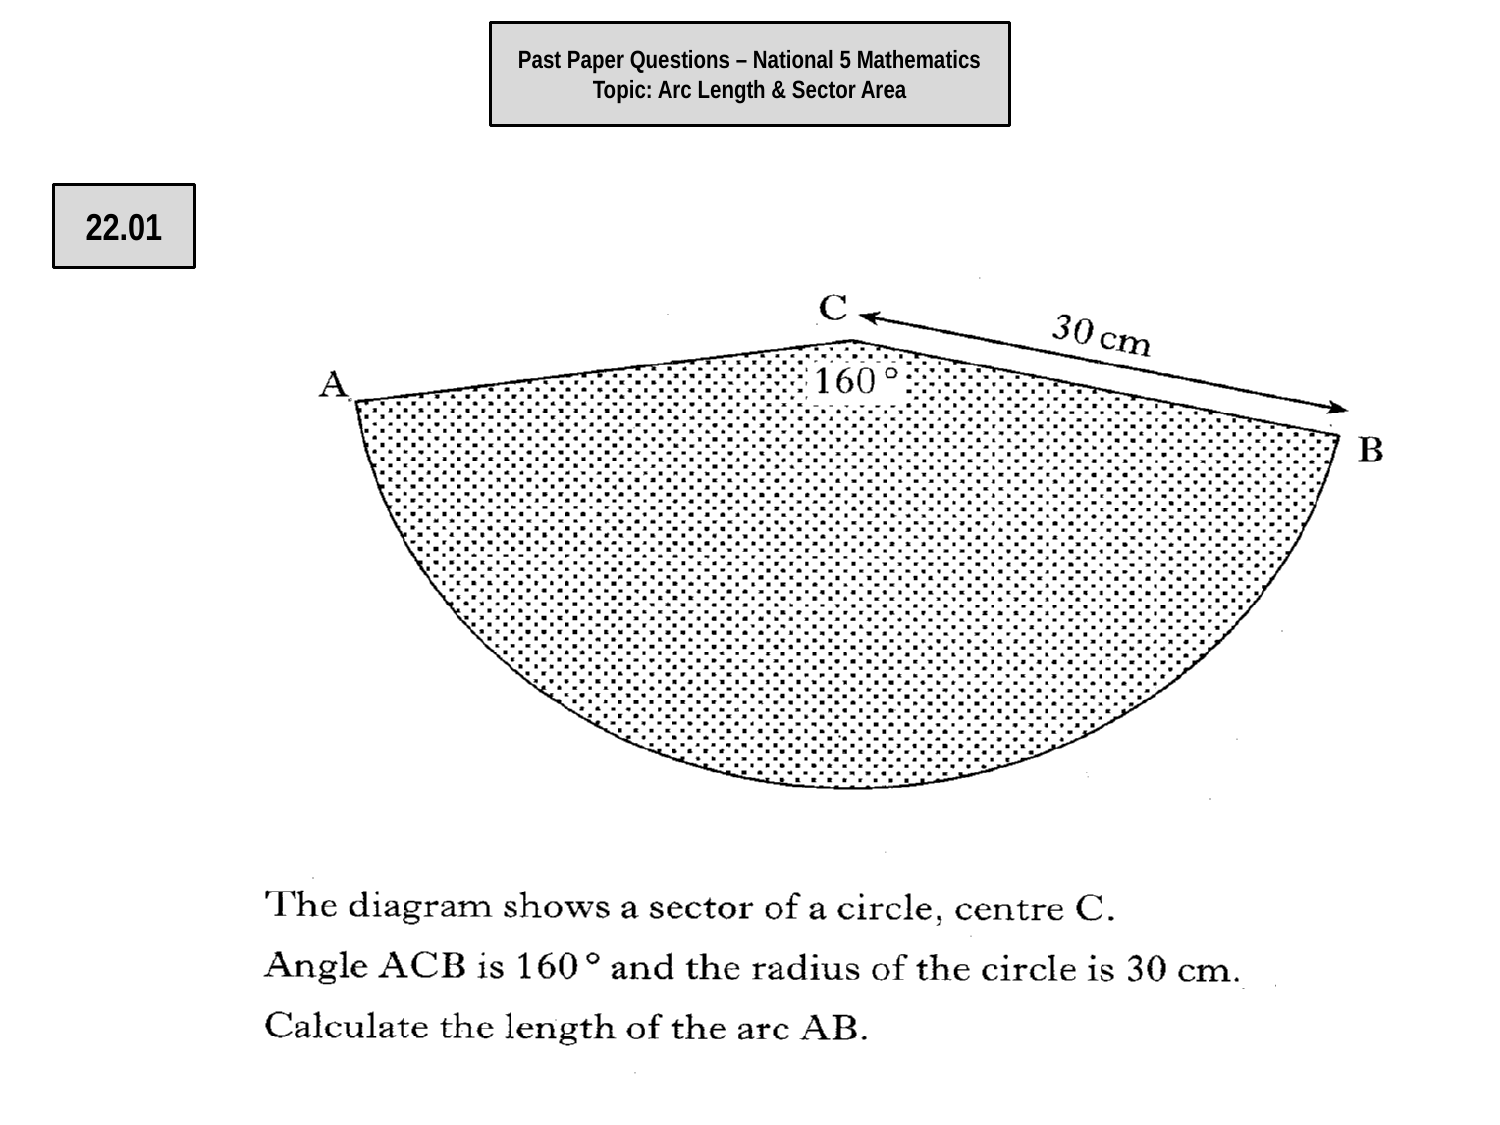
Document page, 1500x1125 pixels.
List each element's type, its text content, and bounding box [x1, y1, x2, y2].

picture [241, 172, 1412, 1083]
text_box Past Paper Questions – National 5 Mathematics Topic: Arc Length & Sector Area [488, 20, 1012, 127]
text_box 22.01 [51, 183, 197, 269]
